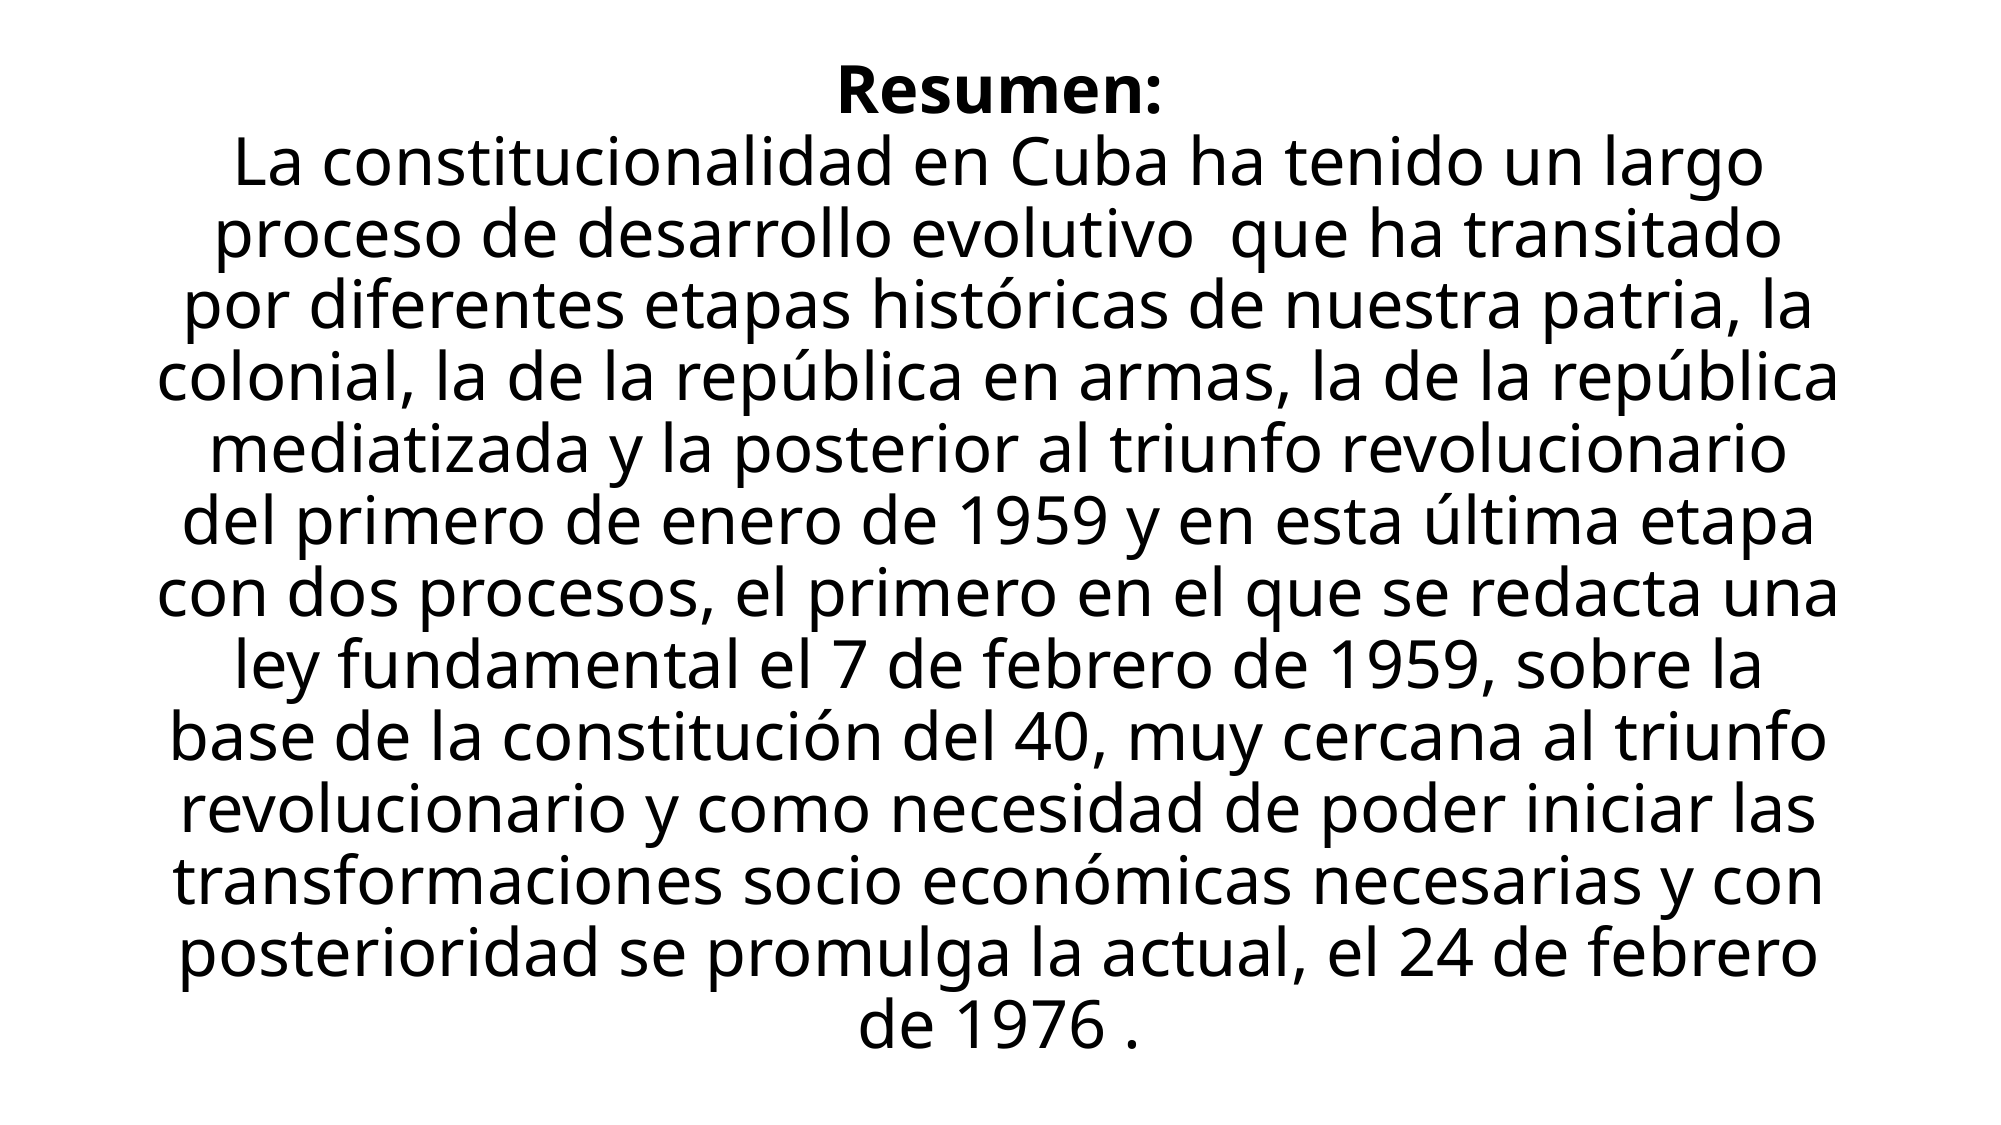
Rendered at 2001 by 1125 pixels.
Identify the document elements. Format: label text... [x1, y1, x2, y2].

title Resumen: La constitucionalidad en Cuba ha tenido un largo proceso de desarrollo evolutivo que ha transitado por diferentes etapas históricas de nuestra patria, la colonial, la de la república en armas, la de la república mediatizada y la posterior al triunfo revolucionario del primero de enero de 1959 y en esta última etapa con dos procesos, el primero en el que se redacta una ley fundamental el 7 de febrero de 1959, sobre la base de la constitución del 40, muy cercana al triunfo revolucionario y como necesidad de poder iniciar las transformaciones socio económicas necesarias y con posterioridad se promulga la actual, el 24 de febrero de 1976 . [137, 59, 1863, 1059]
